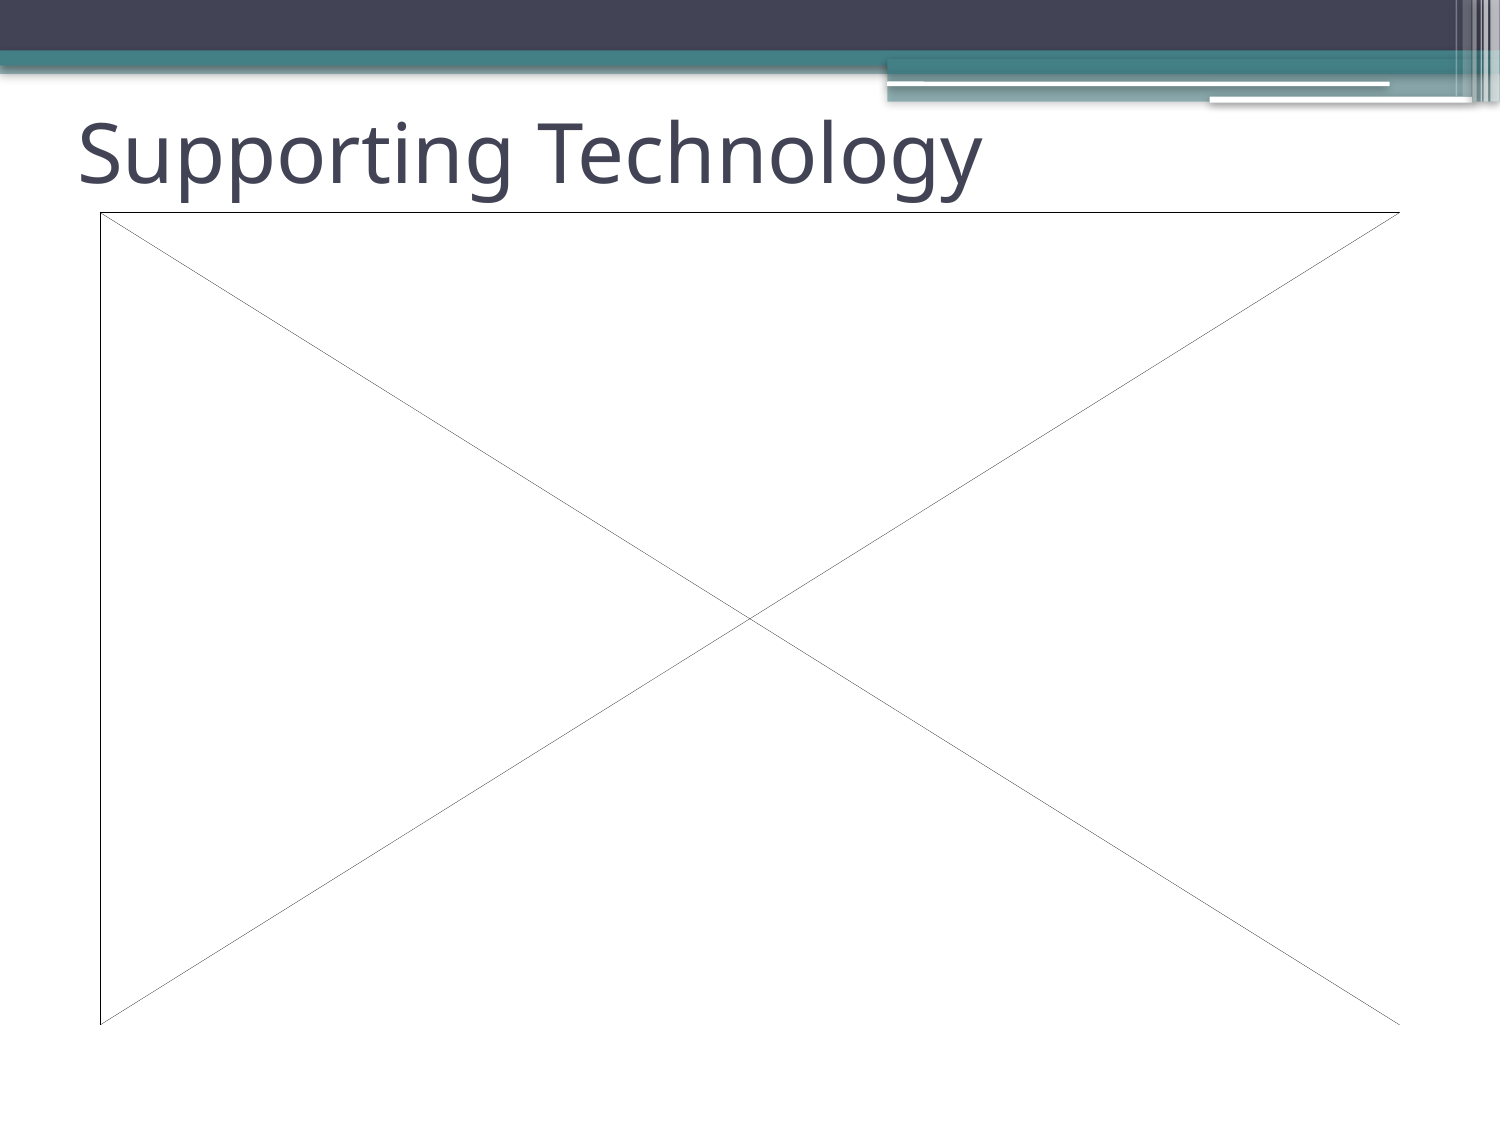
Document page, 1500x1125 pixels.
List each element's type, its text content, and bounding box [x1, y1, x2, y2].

title Supporting Technology [62, 62, 1413, 238]
